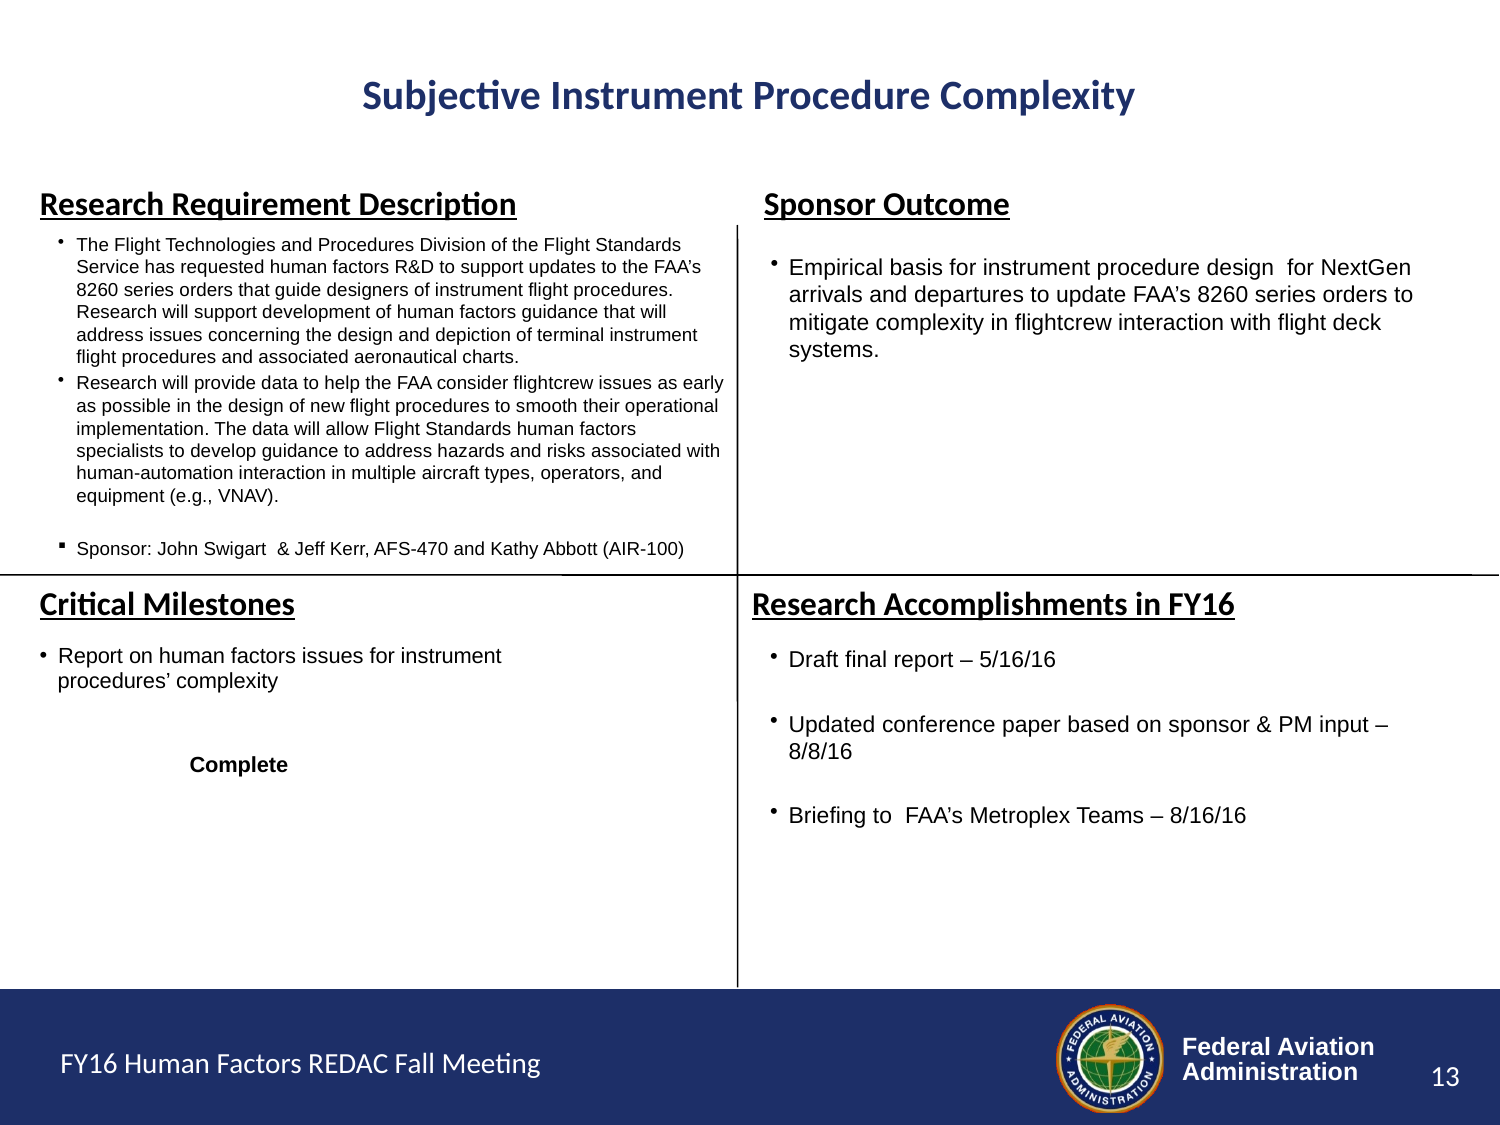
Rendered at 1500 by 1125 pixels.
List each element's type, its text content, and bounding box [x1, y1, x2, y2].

text_box Report on human factors issues for instrument procedures’ complexity Complete [24, 639, 713, 785]
picture [1055, 1004, 1164, 1113]
title Subjective Instrument Procedure Complexity [54, 23, 1444, 162]
list The Flight Technologies and Procedures Division of the Flight Standards Service has requested human factors R&D to support updates to the FAA’s 8260 series orders that guide designers of instrument flight procedures. Research will support development of human factors guidance that will address issues concerning the design and depiction of terminal instrument flight procedures and associated aeronautical charts. Research will provide data to help the FAA consider flightcrew issues as early as possible in the design of new flight procedures to smooth their operational implementation. The data will allow Flight Standards human factors specialists to develop guidance to address hazards and risks associated with human-automation interaction in multiple aircraft types, operators, and equipment (e.g., VNAV). Sponsor: John Swigart & Jeff Kerr, AFS-470 and Kathy Abbott (AIR-100) [42, 224, 743, 575]
list Draft final report – 5/16/16 Updated conference paper based on sponsor & PM input – 8/8/16 Briefing to FAA’s Metroplex Teams – 8/16/16 [755, 637, 1431, 968]
slide_number 13 [1125, 1050, 1475, 1104]
text_box FY16 Human Factors REDAC Fall Meeting [45, 1036, 556, 1087]
list Empirical basis for instrument procedure design for NextGen arrivals and departures to update FAA’s 8260 series orders to mitigate complexity in flightcrew interaction with flight deck systems. [755, 244, 1431, 575]
